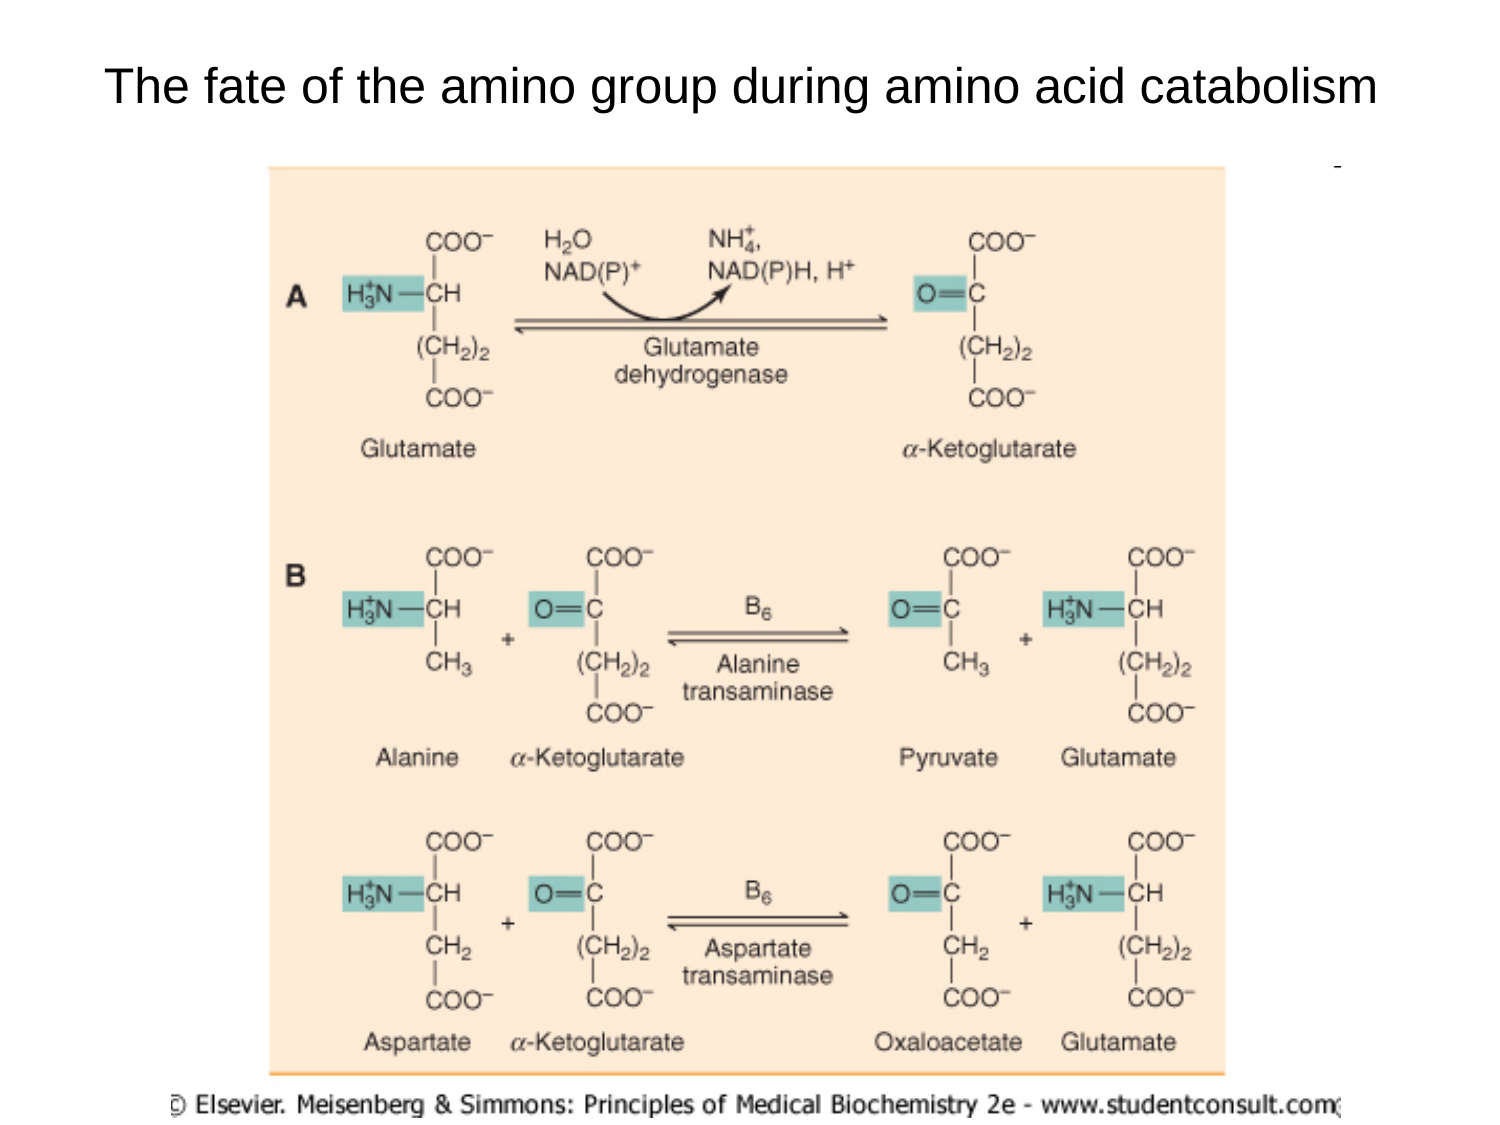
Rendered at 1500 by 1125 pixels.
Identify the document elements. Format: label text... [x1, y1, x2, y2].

text_box The fate of the amino group during amino acid catabolism [89, 45, 1395, 121]
picture [170, 166, 1341, 1118]
